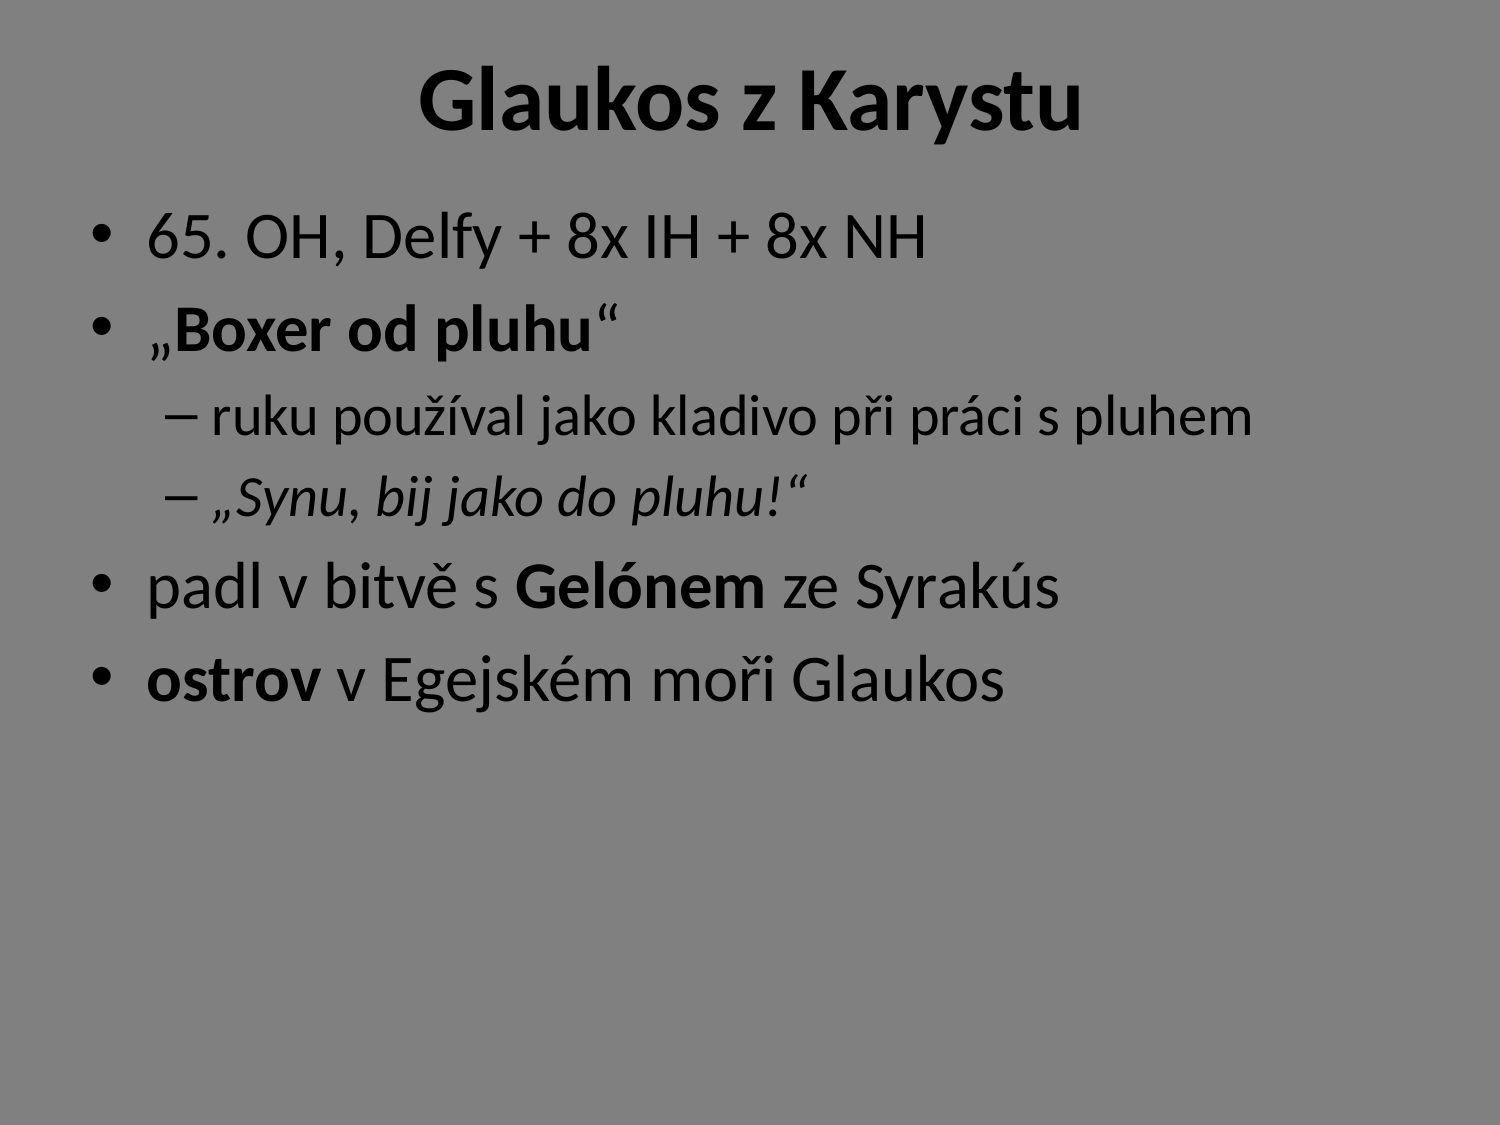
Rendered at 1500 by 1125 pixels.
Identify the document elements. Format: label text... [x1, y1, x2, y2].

list 65. OH, Delfy + 8x IH + 8x NH „Boxer od pluhu“ ruku používal jako kladivo při práci s pluhem „Synu, bij jako do pluhu!“ padl v bitvě s Gelónem ze Syrakús ostrov v Egejském moři Glaukos [75, 184, 1425, 1005]
title Glaukos z Karystu [76, 0, 1427, 188]
